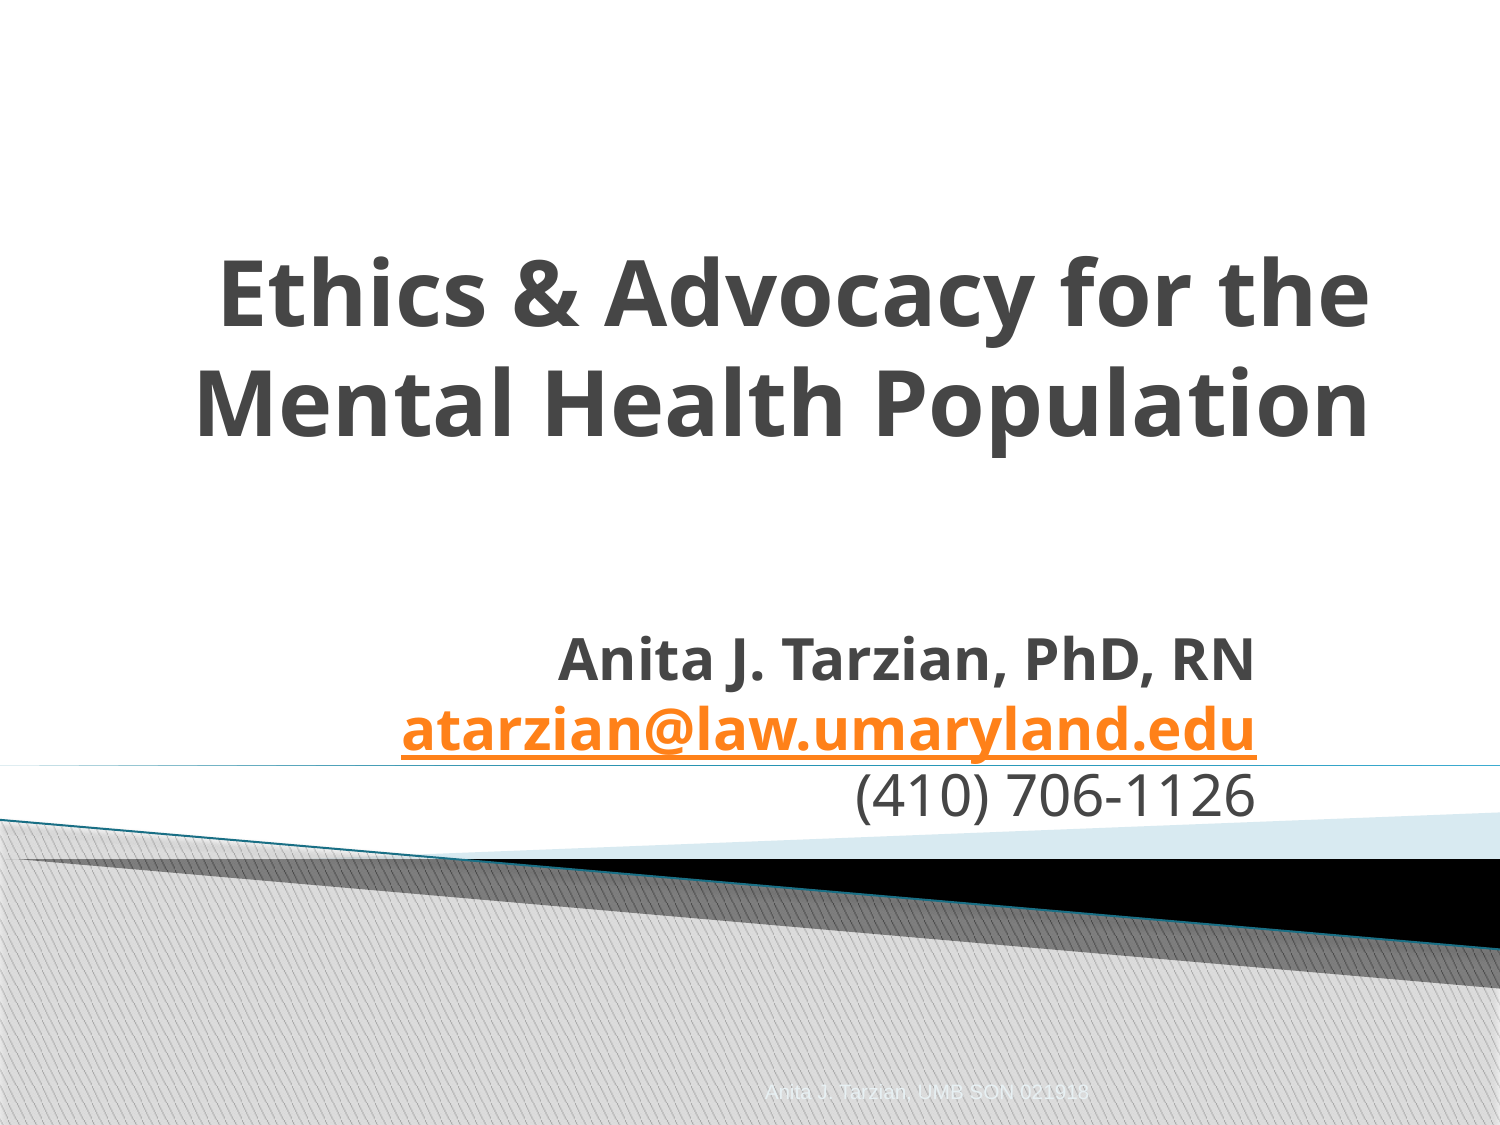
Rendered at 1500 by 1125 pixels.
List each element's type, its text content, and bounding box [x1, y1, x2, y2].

title Ethics & Advocacy for the Mental Health Population [87, 99, 1388, 463]
footer Anita J. Tarzian, UMB SON 021918 [718, 1051, 1105, 1112]
picture [5, 859, 1500, 989]
subtitle Anita J. Tarzian, PhD, RN atarzian@law.umaryland.edu (410) 706-1126 [225, 549, 1275, 838]
